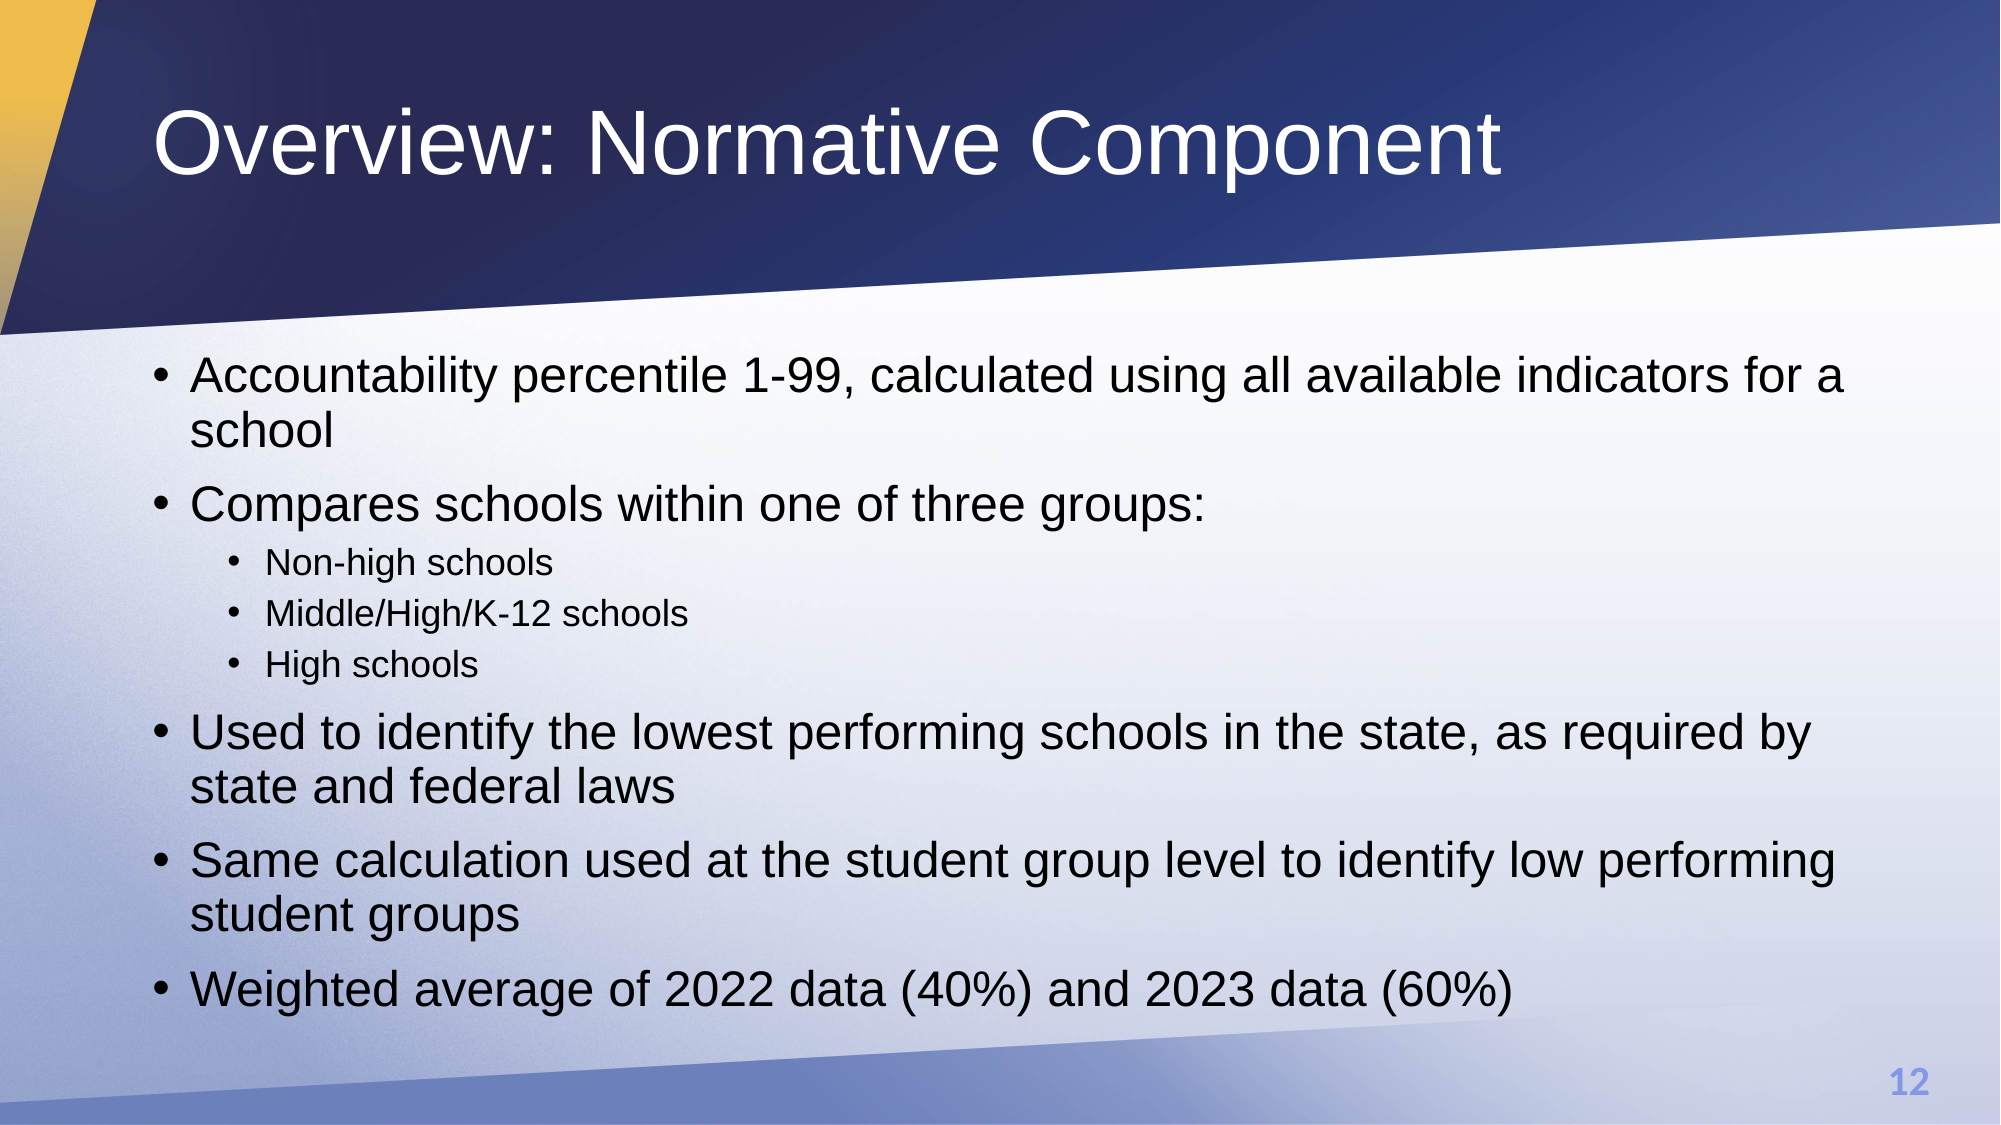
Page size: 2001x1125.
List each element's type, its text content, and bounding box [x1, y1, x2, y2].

title Overview: Normative Component [137, 59, 1863, 231]
picture [0, 0, 2000, 1125]
list Accountability percentile 1-99, calculated using all available indicators for a school Compares schools within one of three groups: Non-high schools Middle/High/K-12 schools High schools Used to identify the lowest performing schools in the state, as required by state and federal laws Same calculation used at the student group level to identify low performing student groups Weighted average of 2022 data (40%) and 2023 data (60%) [137, 342, 1863, 1066]
